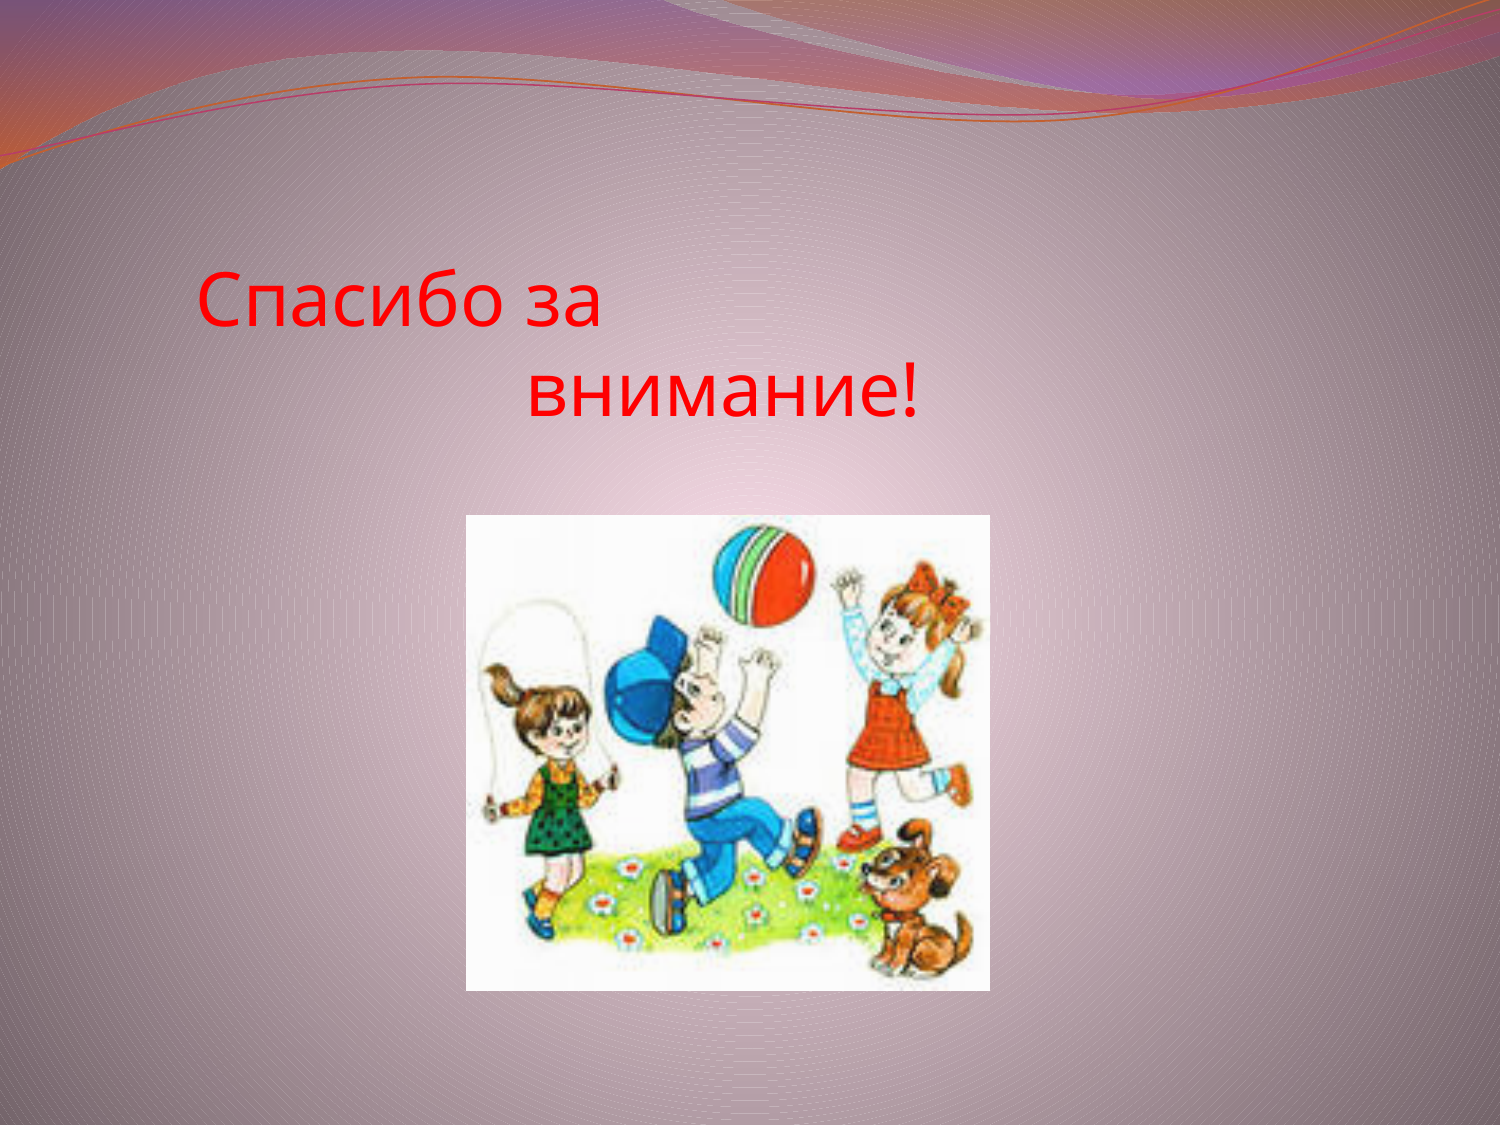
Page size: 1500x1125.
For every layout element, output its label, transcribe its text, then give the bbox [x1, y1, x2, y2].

title Спасибо за внимание! [76, 243, 1440, 431]
picture [465, 514, 991, 992]
